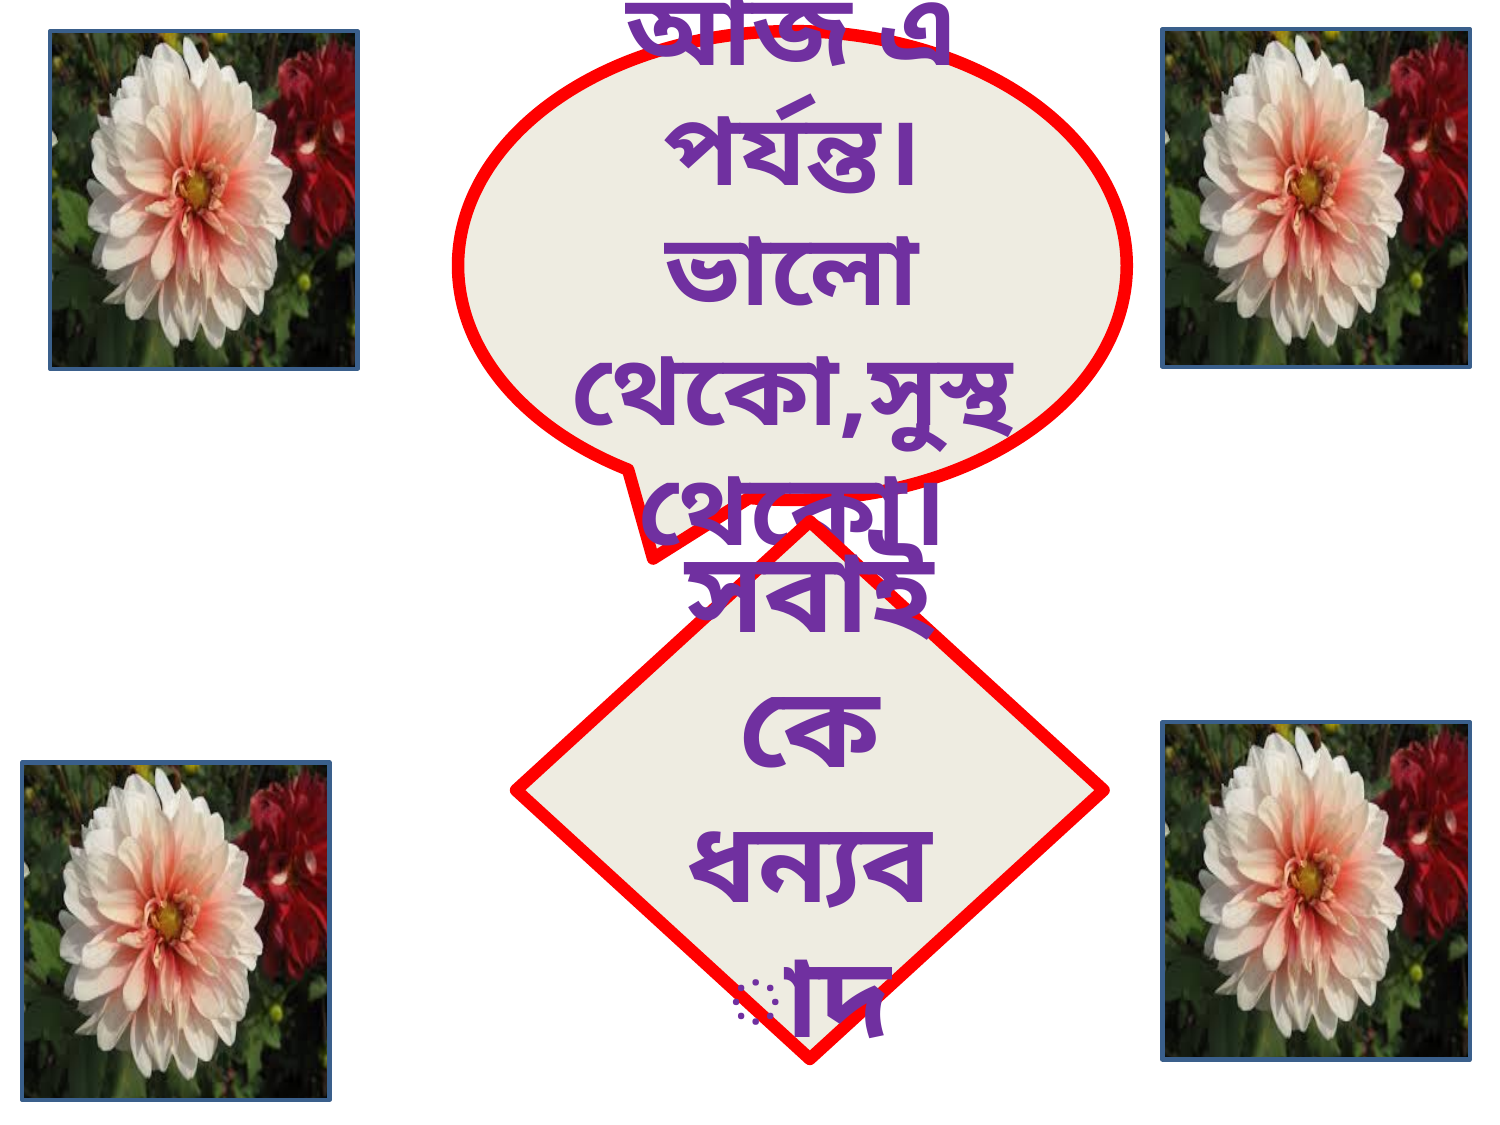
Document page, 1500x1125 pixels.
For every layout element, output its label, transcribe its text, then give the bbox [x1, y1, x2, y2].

text_box [48, 29, 360, 371]
text_box সবাইকে ধন্যবাদ [513, 519, 1106, 1061]
text_box [1160, 720, 1472, 1062]
text_box [20, 760, 332, 1102]
text_box আজ এ পর্যন্ত।ভালো থেকো,সুস্থ থেকো। [455, 29, 1129, 561]
text_box [1160, 27, 1472, 369]
